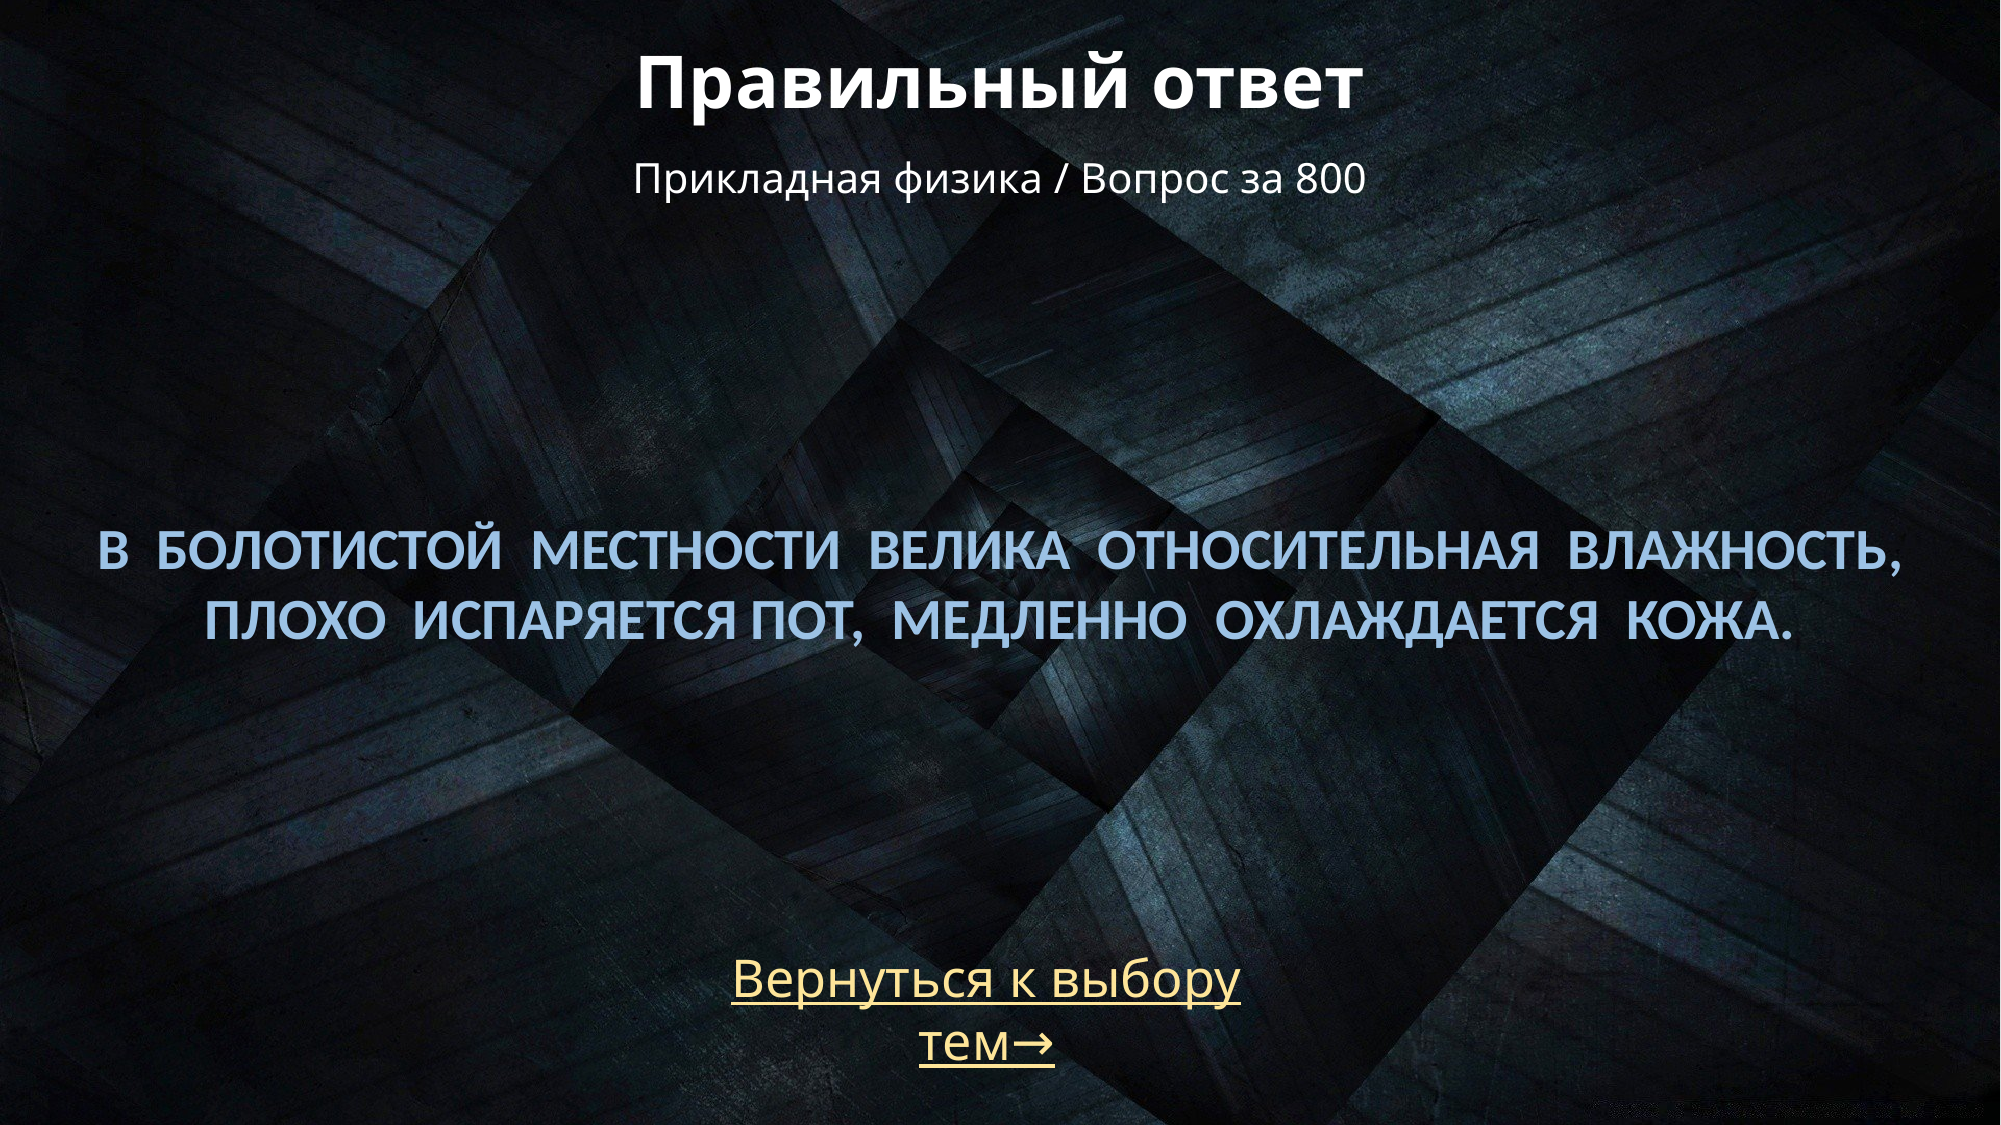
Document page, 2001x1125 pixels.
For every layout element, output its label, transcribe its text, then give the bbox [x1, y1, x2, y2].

picture [0, 0, 2001, 1125]
title Правильный ответ Прикладная физика / Вопрос за 800 [0, 0, 2000, 249]
text_box Вернуться к выбору тем→ [649, 938, 1324, 1079]
text_box В БОЛОТИСТОЙ МЕСТНОСТИ ВЕЛИКА ОТНОСИТЕЛЬНАЯ ВЛАЖНОСТЬ, ПЛОХО ИСПАРЯЕТСЯ ПОТ, МЕДЛЕННО ОХЛАЖДАЕТСЯ КОЖА. [0, 503, 2000, 659]
